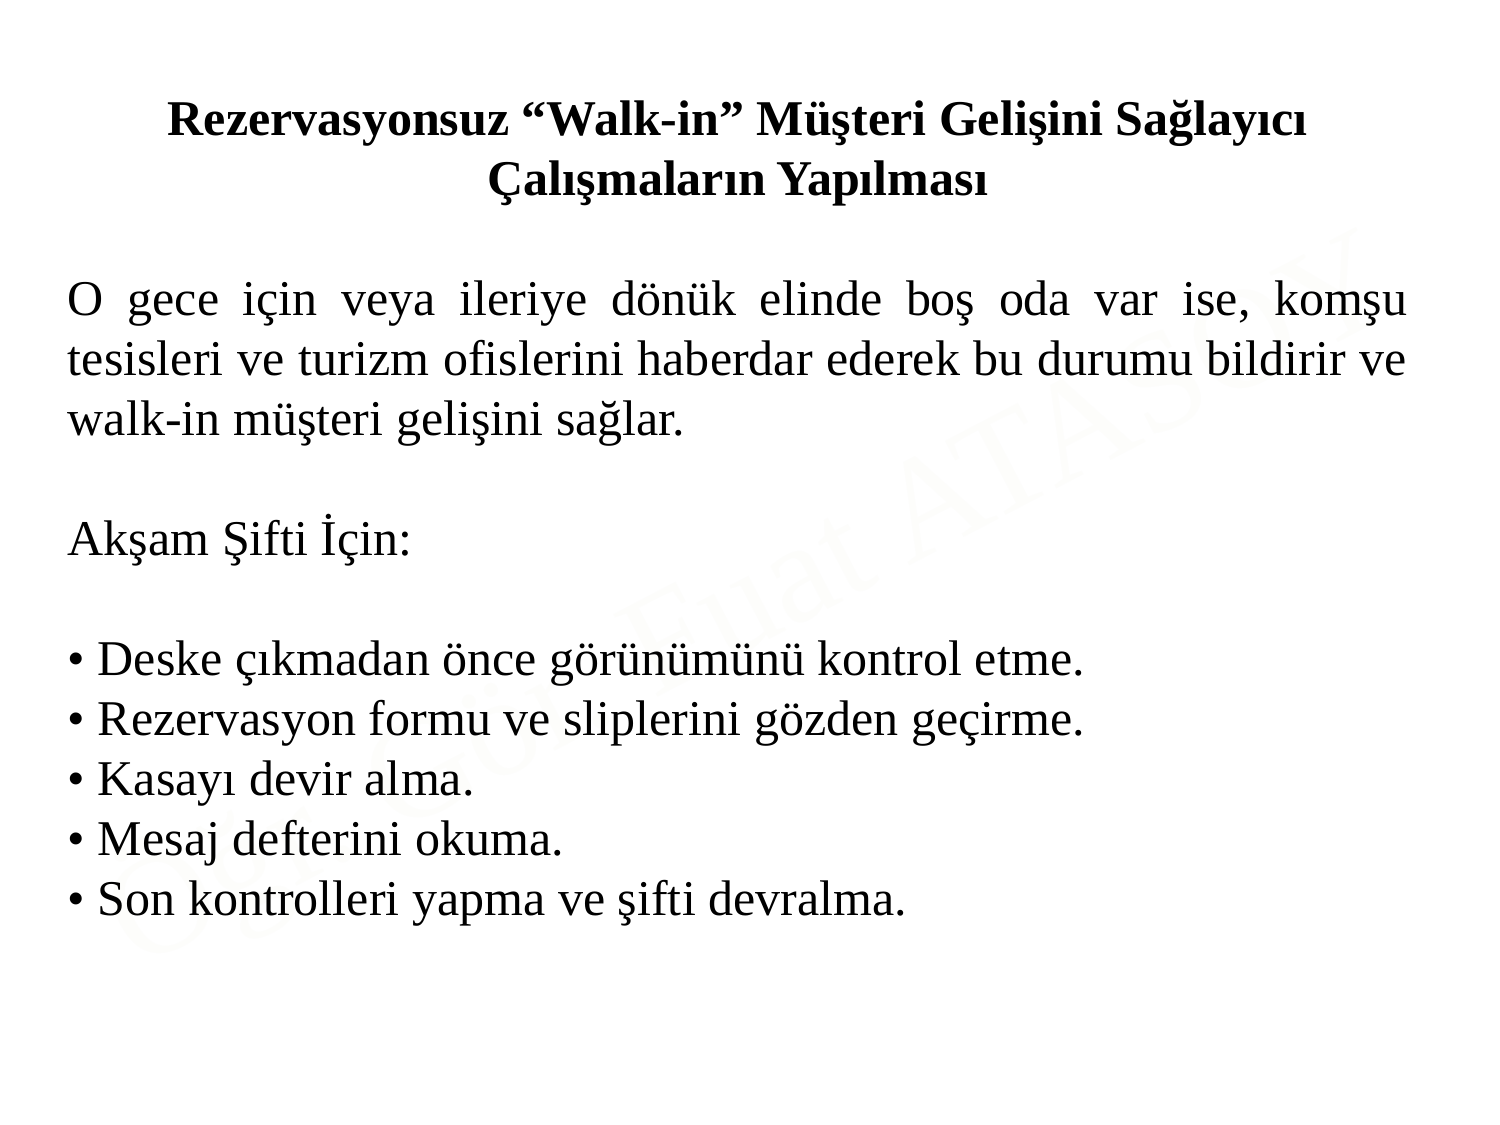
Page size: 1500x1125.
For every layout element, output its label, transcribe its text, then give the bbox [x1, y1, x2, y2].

text_box Rezervasyonsuz “Walk-in” Müşteri Gelişini Sağlayıcı Çalışmaların Yapılması O gece için veya ileriye dönük elinde boş oda var ise, komşu tesisleri ve turizm ofislerini haberdar ederek bu durumu bildirir ve walk-in müşteri gelişini sağlar. Akşam Şifti İçin: • Deske çıkmadan önce görünümünü kontrol etme. • Rezervasyon formu ve sliplerini gözden geçirme. • Kasayı devir alma. • Mesaj defterini okuma. • Son kontrolleri yapma ve şifti devralma. [53, 78, 1424, 993]
